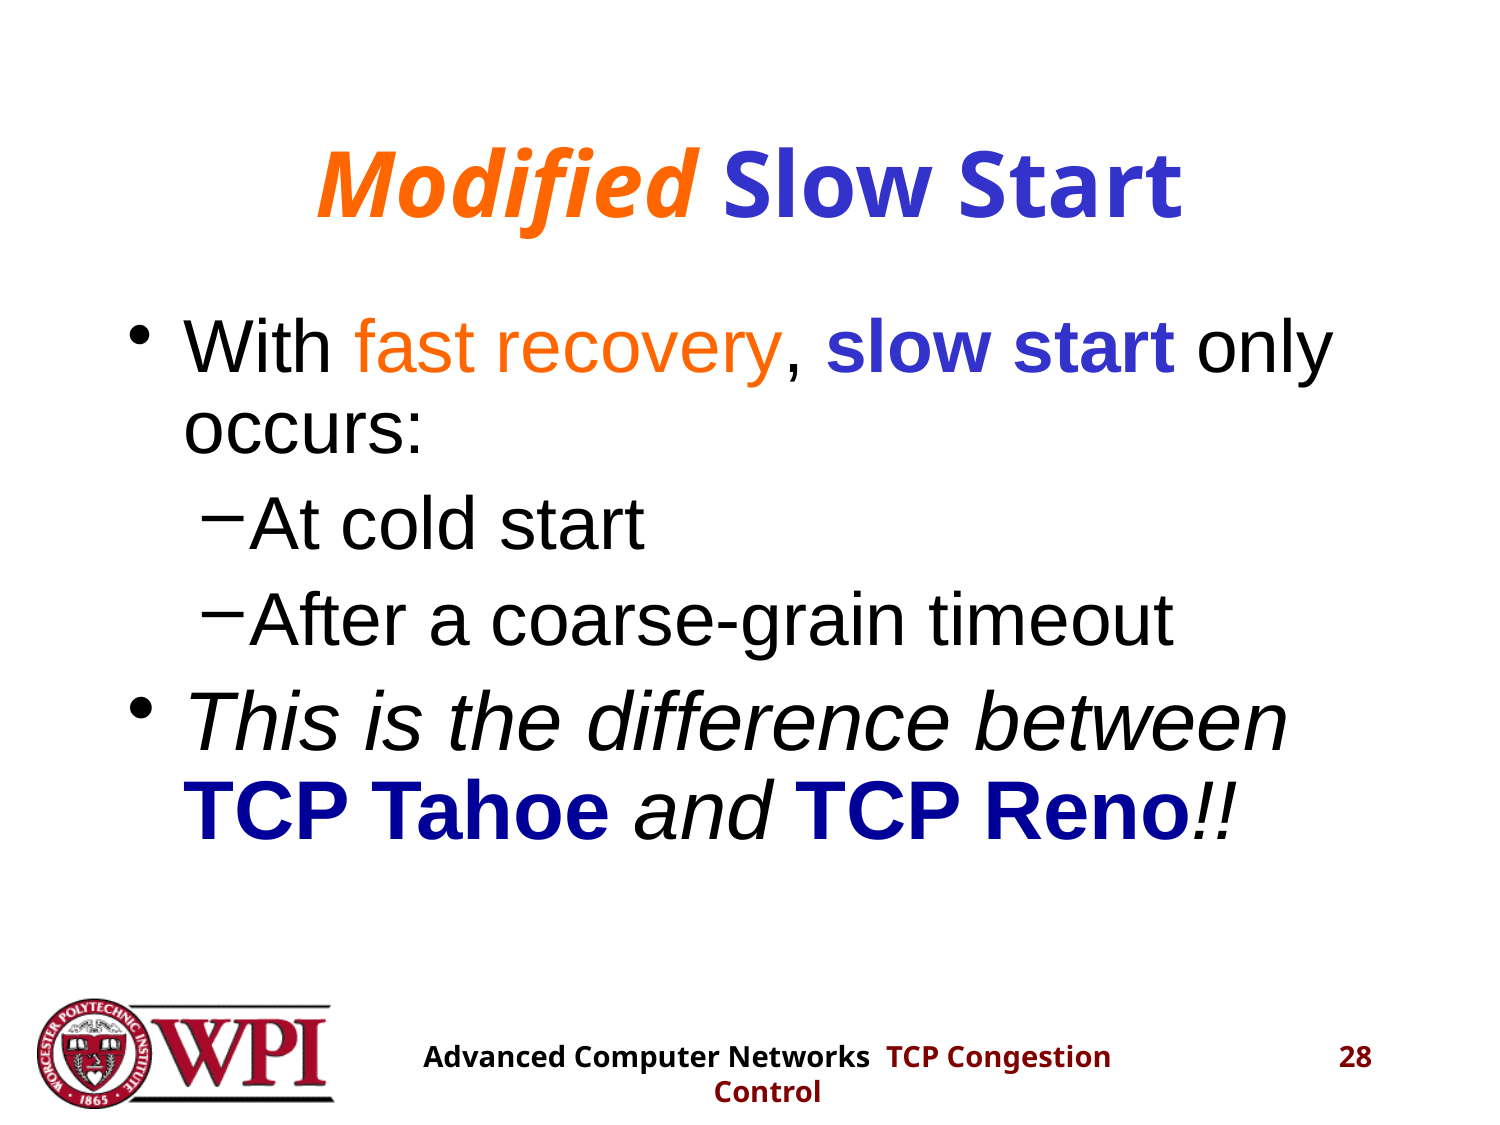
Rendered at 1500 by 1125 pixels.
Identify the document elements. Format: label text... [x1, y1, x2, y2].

list With fast recovery, slow start only occurs: At cold start After a coarse-grain timeout This is the difference between TCP Tahoe and TCP Reno!! [112, 299, 1388, 925]
title Modified Slow Start [112, 87, 1388, 276]
slide_number 28 [1198, 1030, 1388, 1107]
picture [37, 962, 350, 1109]
footer Advanced Computer Networks TCP Congestion Control [359, 1030, 1176, 1095]
